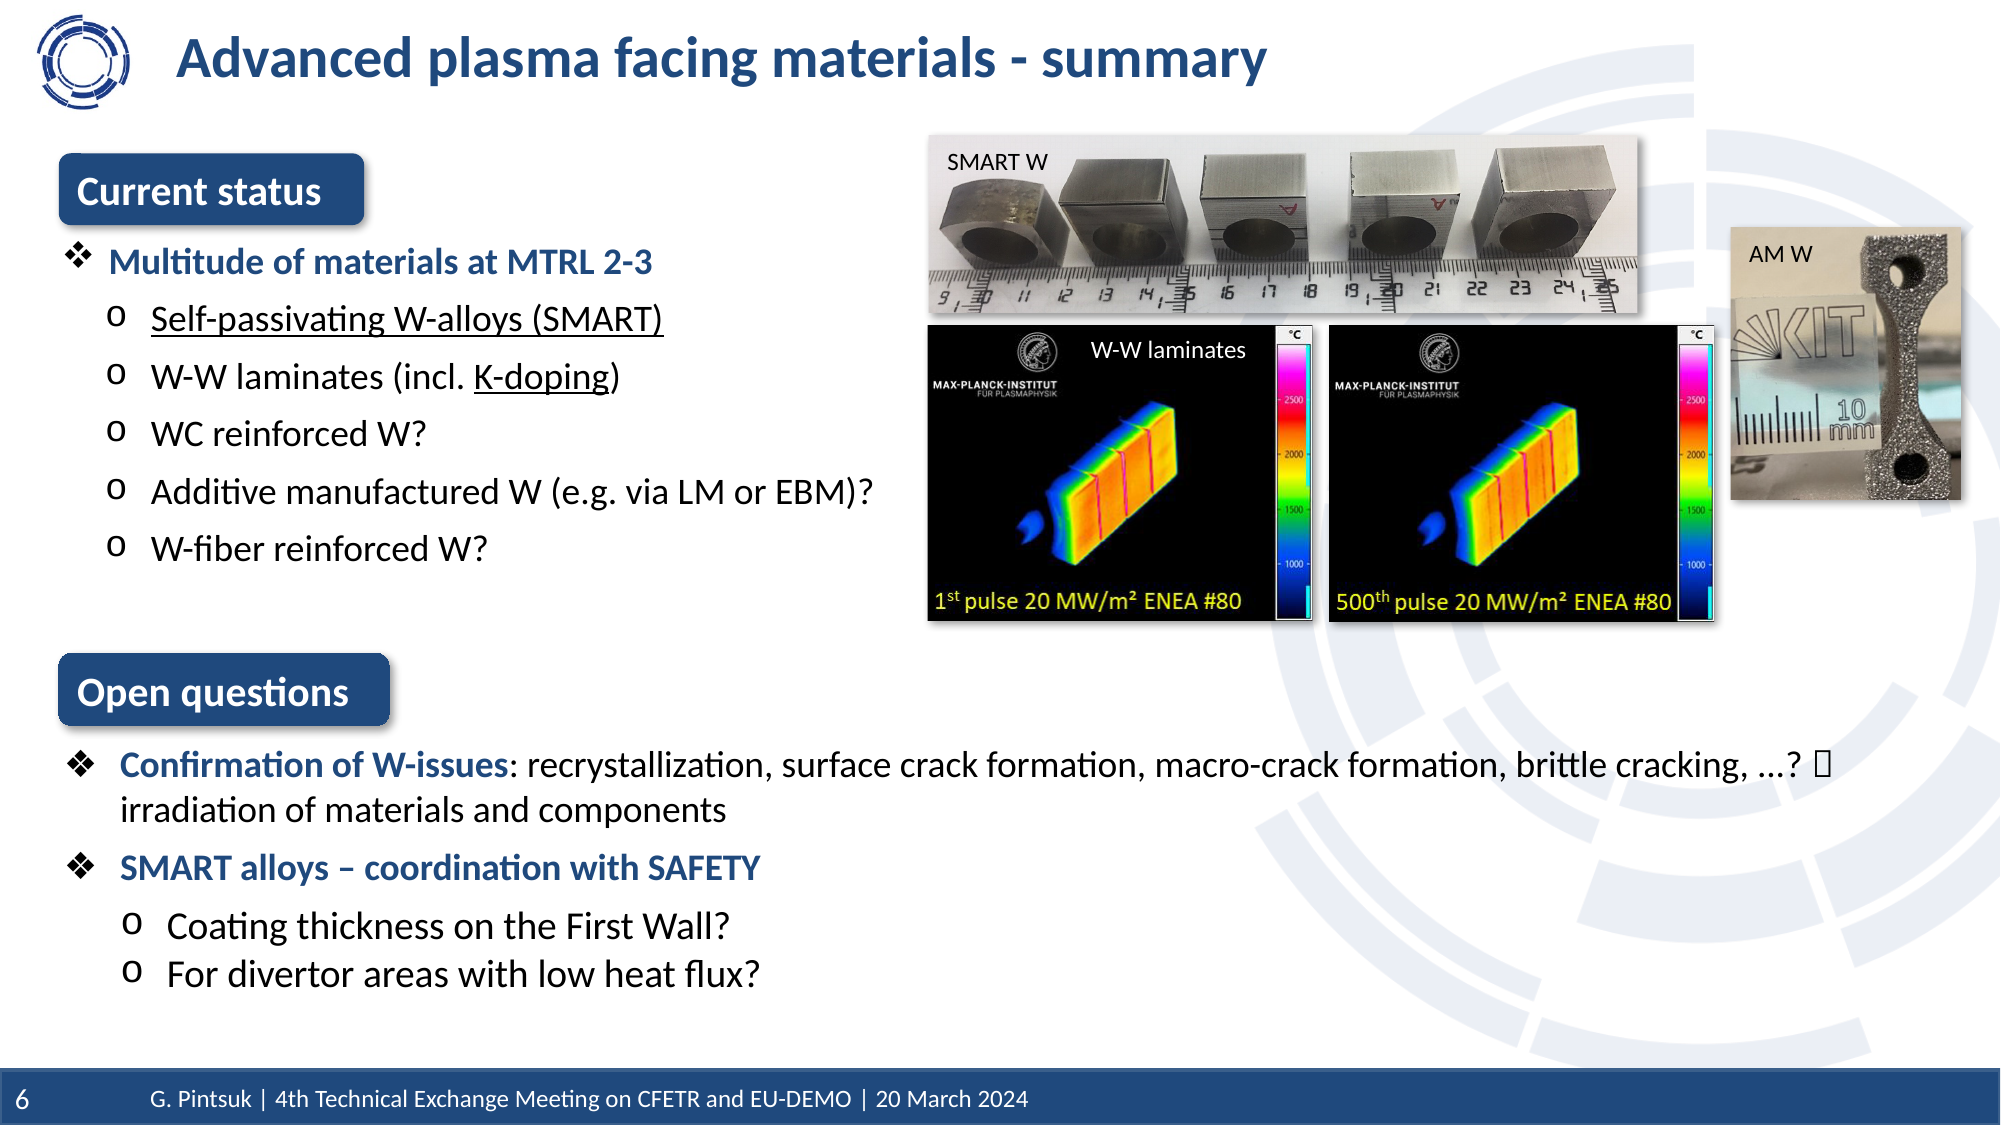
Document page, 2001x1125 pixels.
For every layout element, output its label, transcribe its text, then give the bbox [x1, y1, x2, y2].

picture [928, 135, 1638, 314]
title Advanced plasma facing materials - summary [161, 31, 1712, 107]
picture [31, 9, 136, 114]
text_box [927, 325, 1715, 622]
picture [1730, 227, 1962, 500]
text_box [46, 653, 1857, 1006]
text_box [46, 153, 920, 581]
